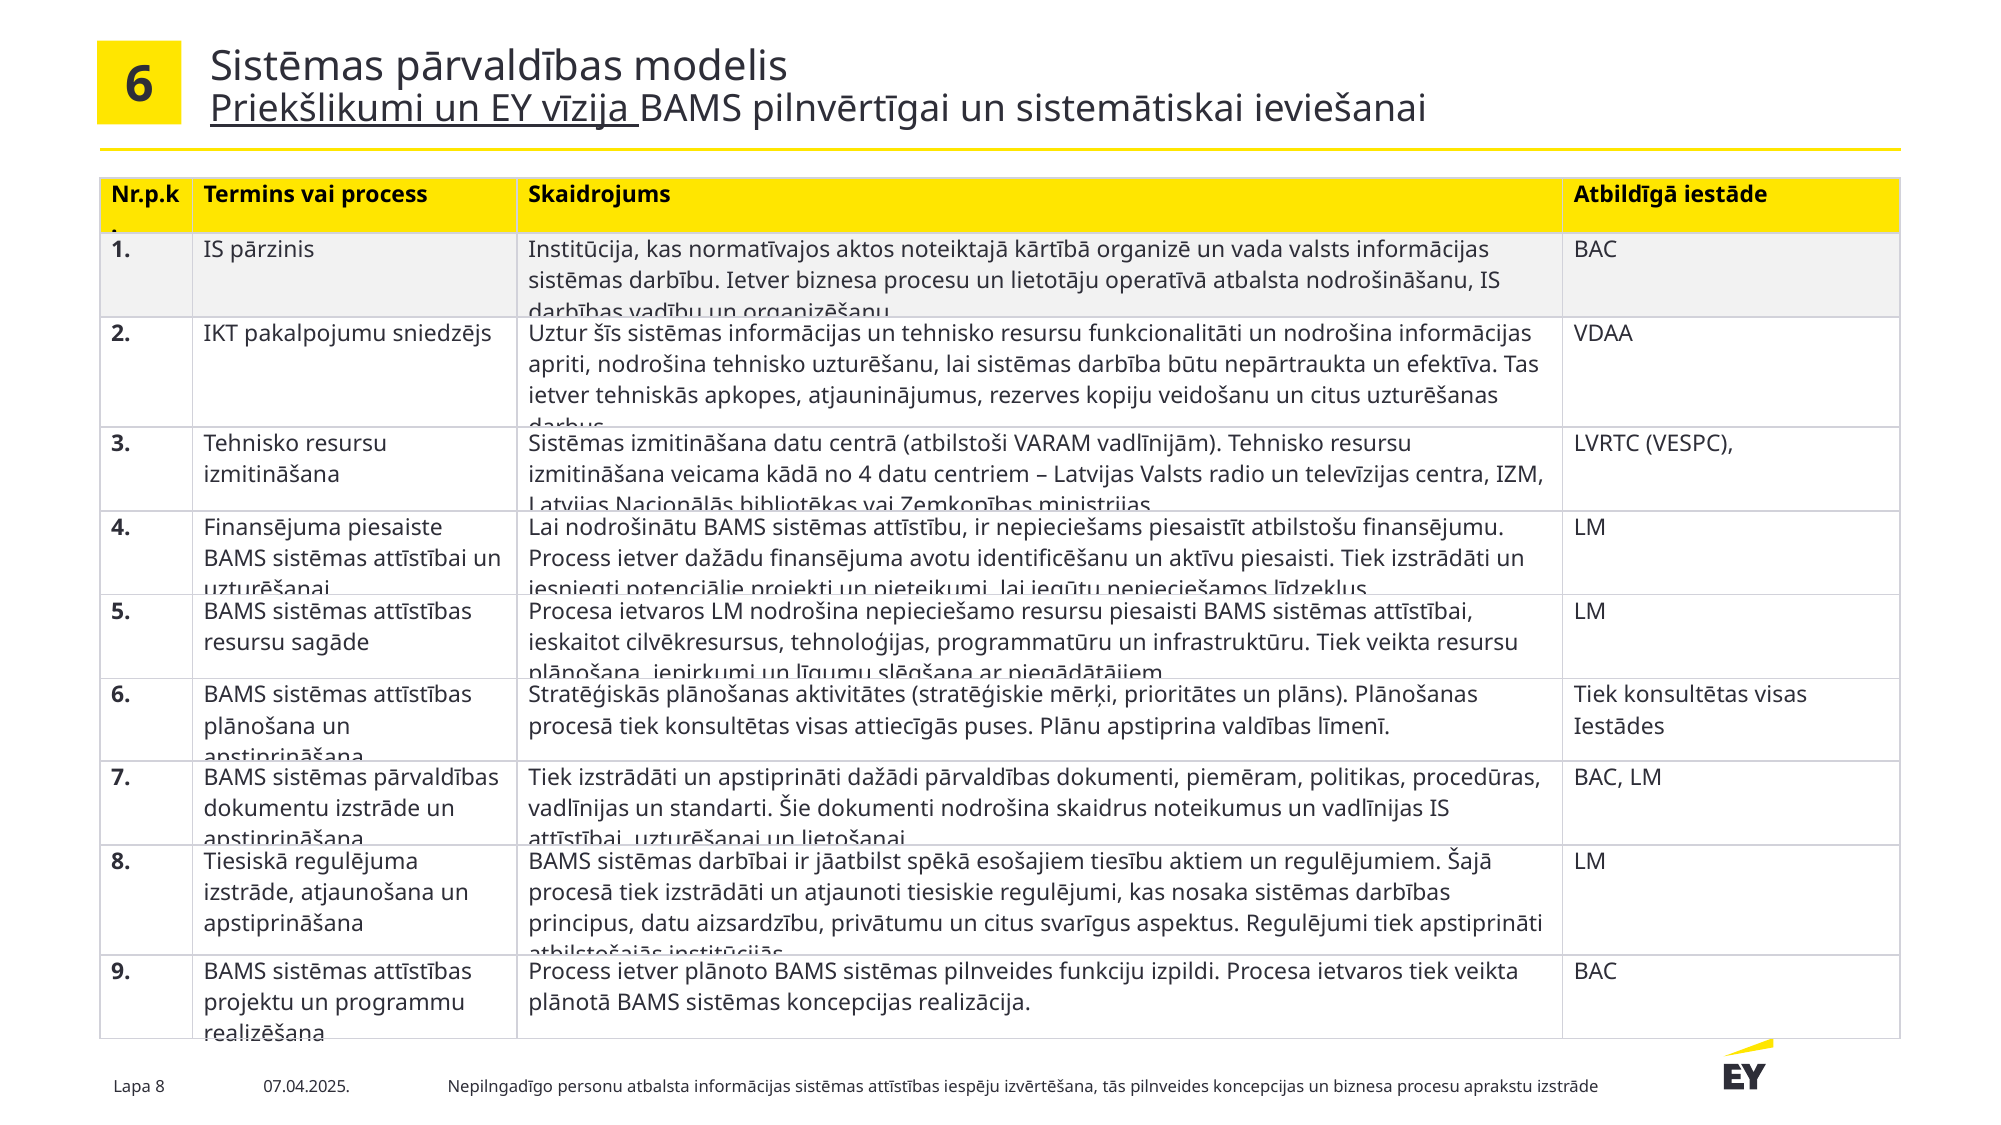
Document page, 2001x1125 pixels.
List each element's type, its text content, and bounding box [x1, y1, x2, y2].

table_cell 8. [101, 846, 192, 954]
text_box [99, 147, 209, 151]
table_cell Tehnisko resursu izmitināšana [193, 428, 516, 510]
table_cell IS pārzinis [193, 234, 516, 316]
table_header Skaidrojums [518, 179, 1562, 232]
table_cell Lai nodrošinātu BAMS sistēmas attīstību, ir nepieciešams piesaistīt atbilstošu finansējumu. Process ietver dažādu finansējuma avotu identificēšanu un aktīvu piesaisti. Tiek izstrādāti un iesniegti potenciālie projekti un pieteikumi, lai iegūtu nepieciešamos līdzekļus. [518, 512, 1562, 594]
table_cell 7. [101, 762, 192, 844]
table_cell Uztur šīs sistēmas informācijas un tehnisko resursu funkcionalitāti un nodrošina informācijas apriti, nodrošina tehnisko uzturēšanu, lai sistēmas darbība būtu nepārtraukta un efektīva. Tas ietver tehniskās apkopes, atjauninājumus, rezerves kopiju veidošanu un citus uzturēšanas darbus. [518, 318, 1562, 426]
table_cell LVRTC (VESPC), [1563, 428, 1899, 510]
text_box Lapa 8 07.04.2025. [113, 1075, 351, 1096]
table_cell BAMS sistēmas darbībai ir jāatbilst spēkā esošajiem tiesību aktiem un regulējumiem. Šajā procesā tiek izstrādāti un atjaunoti tiesiskie regulējumi, kas nosaka sistēmas darbības principus, datu aizsardzību, privātumu un citus svarīgus aspektus. Regulējumi tiek apstiprināti atbilstošajās institūcijās. [518, 846, 1562, 954]
table_cell BAC, LM [1563, 762, 1899, 844]
table_cell Process ietver plānoto BAMS sistēmas pilnveides funkciju izpildi. Procesa ietvaros tiek veikta plānotā BAMS sistēmas koncepcijas realizācija. [518, 956, 1562, 1038]
table_cell Tiek konsultētas visas Iestādes [1563, 679, 1899, 760]
table_cell BAMS sistēmas pārvaldības dokumentu izstrāde un apstiprināšana [193, 762, 516, 844]
table_header Atbildīgā iestāde [1563, 179, 1899, 232]
table_cell 4. [101, 512, 192, 594]
table_cell Tiek izstrādāti un apstiprināti dažādi pārvaldības dokumenti, piemēram, politikas, procedūras, vadlīnijas un standarti. Šie dokumenti nodrošina skaidrus noteikumus un vadlīnijas IS attīstībai, uzturēšanai un lietošanai. [518, 762, 1562, 844]
table_cell 5. [101, 595, 192, 678]
table_cell Finansējuma piesaiste BAMS sistēmas attīstībai un uzturēšanai [193, 512, 516, 594]
table_header Termins vai process [193, 179, 516, 232]
text_box Nepilngadīgo personu atbalsta informācijas sistēmas attīstības iespēju izvērtēšana, tās pilnveides koncepcijas un biznesa procesu aprakstu izstrāde [432, 1068, 1682, 1103]
text_box [211, 147, 1901, 151]
table_cell Sistēmas izmitināšana datu centrā (atbilstoši VARAM vadlīnijām). Tehnisko resursu izmitināšana veicama kādā no 4 datu centriem – Latvijas Valsts radio un televīzijas centra, IZM, Latvijas Nacionālās bibliotēkas vai Zemkopības ministrijas. [518, 428, 1562, 510]
table_cell IKT pakalpojumu sniedzējs [193, 318, 516, 426]
text_box [95, 119, 184, 127]
table_cell VDAA [1563, 318, 1899, 426]
table_cell 3. [101, 428, 192, 510]
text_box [1723, 1037, 1774, 1090]
text_box Priekšlikumi un EY vīzija BAMS pilnvērtīgai un sistemātiskai ieviešanai [195, 76, 1915, 136]
table_cell LM [1563, 595, 1899, 678]
table_header Nr.p.k. [101, 179, 192, 232]
text_box [95, 38, 184, 44]
table_cell BAMS sistēmas attīstības projektu un programmu realizēšana [193, 956, 516, 1038]
table_cell Procesa ietvaros LM nodrošina nepieciešamo resursu piesaisti BAMS sistēmas attīstībai, ieskaitot cilvēkresursus, tehnoloģijas, programmatūru un infrastruktūru. Tiek veikta resursu plānošana, iepirkumi un līgumu slēgšana ar piegādātājiem. [518, 595, 1562, 678]
table_cell LM [1563, 846, 1899, 954]
table_cell 9. [101, 956, 192, 1038]
table_cell 2. [101, 318, 192, 426]
table_cell BAC [1563, 956, 1899, 1038]
text_box Sistēmas pārvaldības modelis [209, 38, 1286, 76]
table_cell BAMS sistēmas attīstības resursu sagāde [193, 595, 516, 678]
table_cell 6. [101, 679, 192, 760]
table_cell Tiesiskā regulējuma izstrāde, atjaunošana un apstiprināšana [193, 846, 516, 954]
table_cell Institūcija, kas normatīvajos aktos noteiktajā kārtībā organizē un vada valsts informācijas sistēmas darbību. Ietver biznesa procesu un lietotāju operatīvā atbalsta nodrošināšanu, IS darbības vadību un organizēšanu. [518, 234, 1562, 316]
table_cell Stratēģiskās plānošanas aktivitātes (stratēģiskie mērķi, prioritātes un plāns). Plānošanas procesā tiek konsultētas visas attiecīgās puses. Plānu apstiprina valdības līmenī. [518, 679, 1562, 760]
table_cell BAMS sistēmas attīstības plānošana un apstiprināšana [193, 679, 516, 760]
table_cell LM [1563, 512, 1899, 594]
table_cell 1. [101, 234, 192, 316]
text_box 6 [83, 44, 195, 119]
table_cell BAC [1563, 234, 1899, 316]
